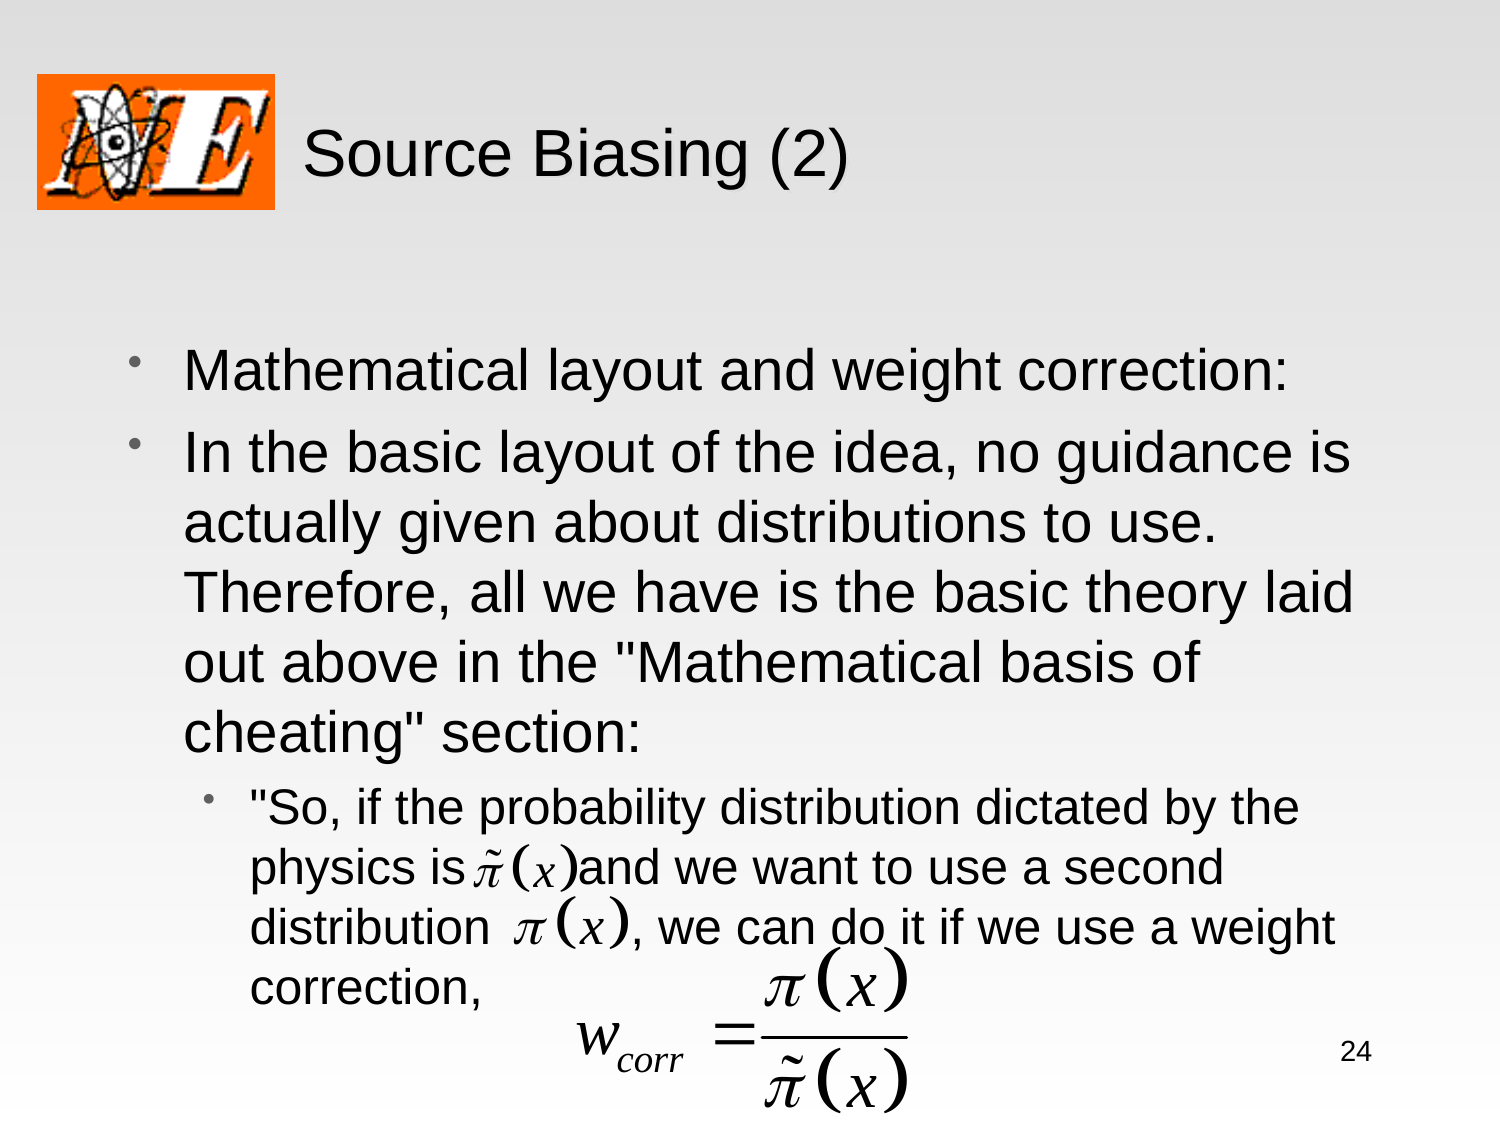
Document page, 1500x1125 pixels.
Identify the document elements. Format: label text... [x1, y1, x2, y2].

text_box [506, 885, 635, 977]
slide_number 24 [1074, 1024, 1388, 1101]
title Source Biasing (2) [287, 56, 1463, 244]
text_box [563, 936, 919, 1125]
list Mathematical layout and weight correction: In the basic layout of the idea, no guidance is actually given about distributions to use. Therefore, all we have is the basic theory laid out above in the "Mathematical basis of cheating" section: "So, if the probability distribution dictated by the physics is and we want to use a second distribution , we can do it if we use a weight correction, [112, 324, 1388, 1001]
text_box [467, 834, 583, 917]
picture [37, 74, 275, 210]
